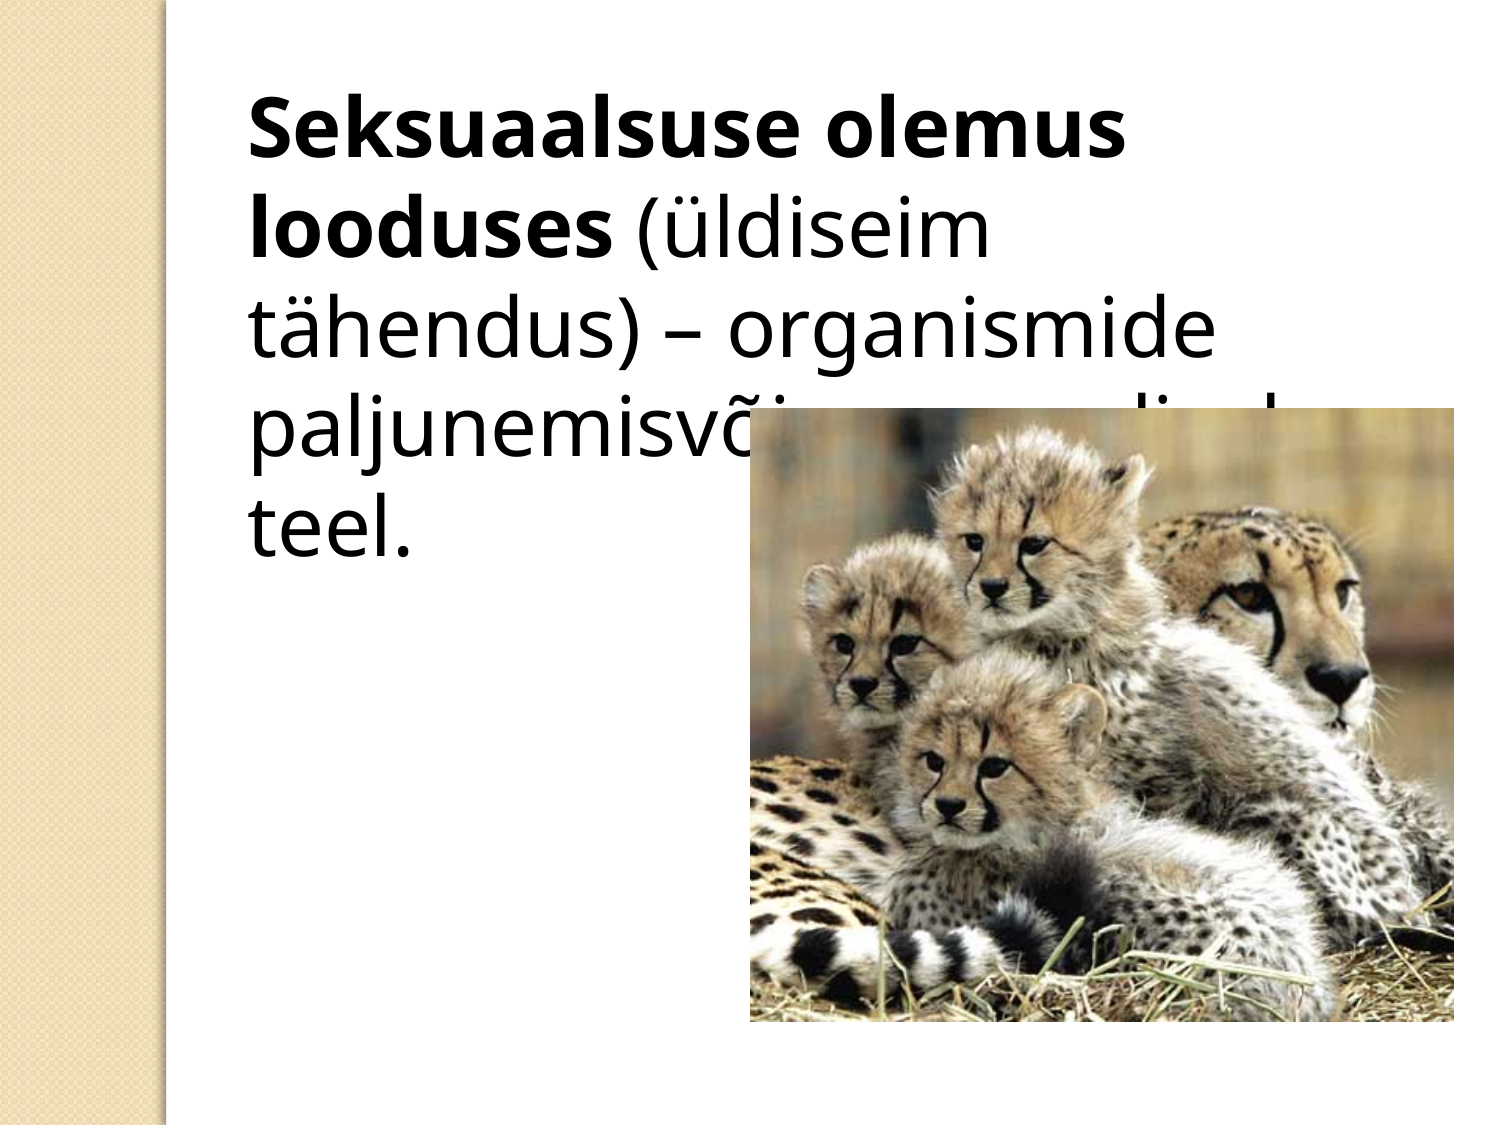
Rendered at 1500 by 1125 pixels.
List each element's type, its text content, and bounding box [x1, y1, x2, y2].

list Seksuaalsuse olemus looduses (üldiseim tähendus) – organismide paljunemisvõime sugulisel teel. [218, 66, 1350, 809]
picture [749, 408, 1454, 1022]
picture [0, 0, 166, 1125]
